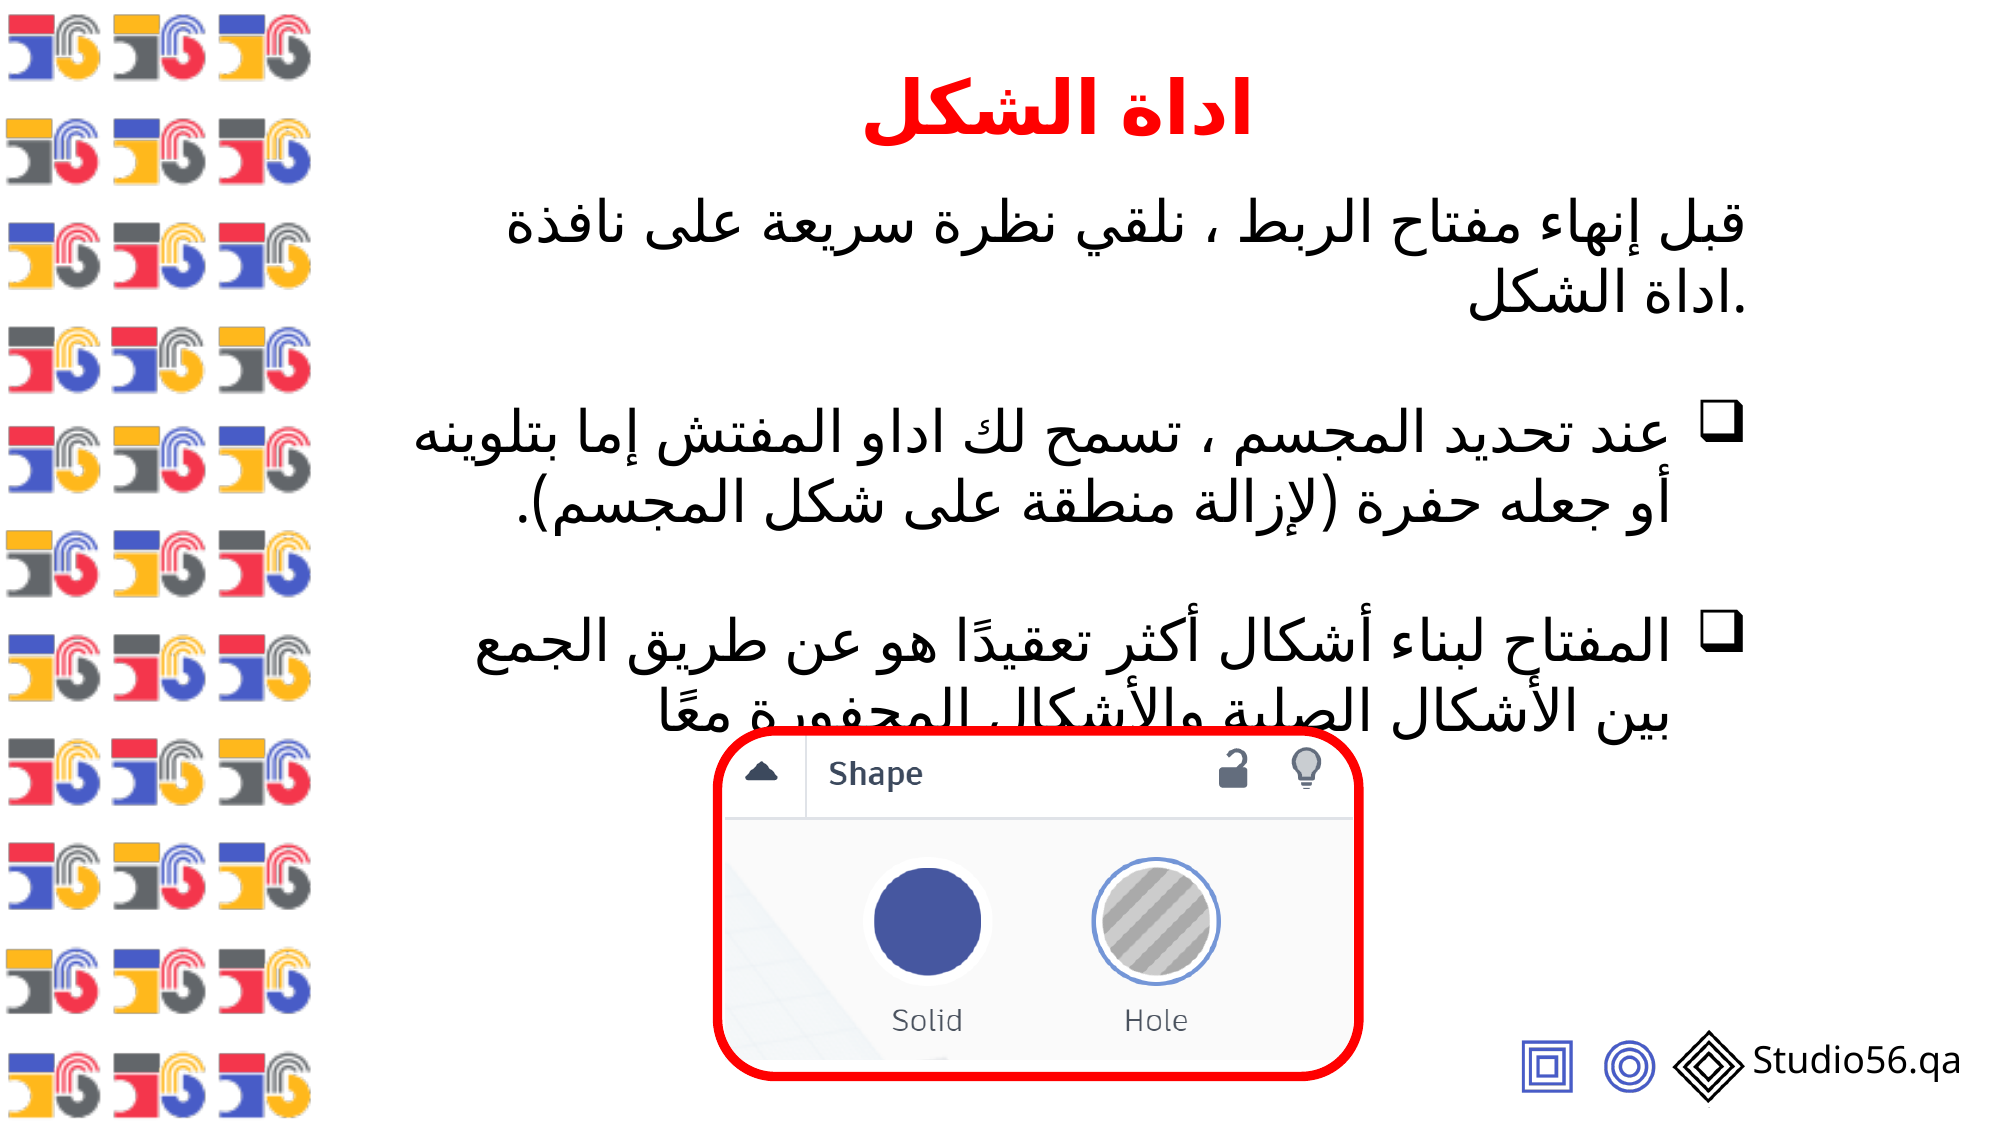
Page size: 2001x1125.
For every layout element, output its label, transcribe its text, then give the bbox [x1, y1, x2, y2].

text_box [1517, 1029, 1750, 1108]
text_box قبل إنهاء مفتاح الربط ، نلقي نظرة سريعة على نافذة اداة الشكل. عند تحديد المجسم ، تسمح لك اداو المفتش إما بتلوينه أو جعله حفرة (لإزالة منطقة على شكل المجسم). المفتاح لبناء أشكال أكثر تعقيدًا هو عن طريق الجمع بين الأشكال الصلبة والأشكال المحفورة معًا [388, 176, 1763, 751]
text_box [733, 1060, 1344, 1078]
text_box [716, 758, 725, 1050]
picture [0, 0, 314, 1125]
text_box Studio56.qa [1750, 1029, 1978, 1089]
text_box اداة الشكل [352, 62, 1763, 159]
text_box [1353, 760, 1360, 1047]
picture [725, 732, 1353, 1060]
